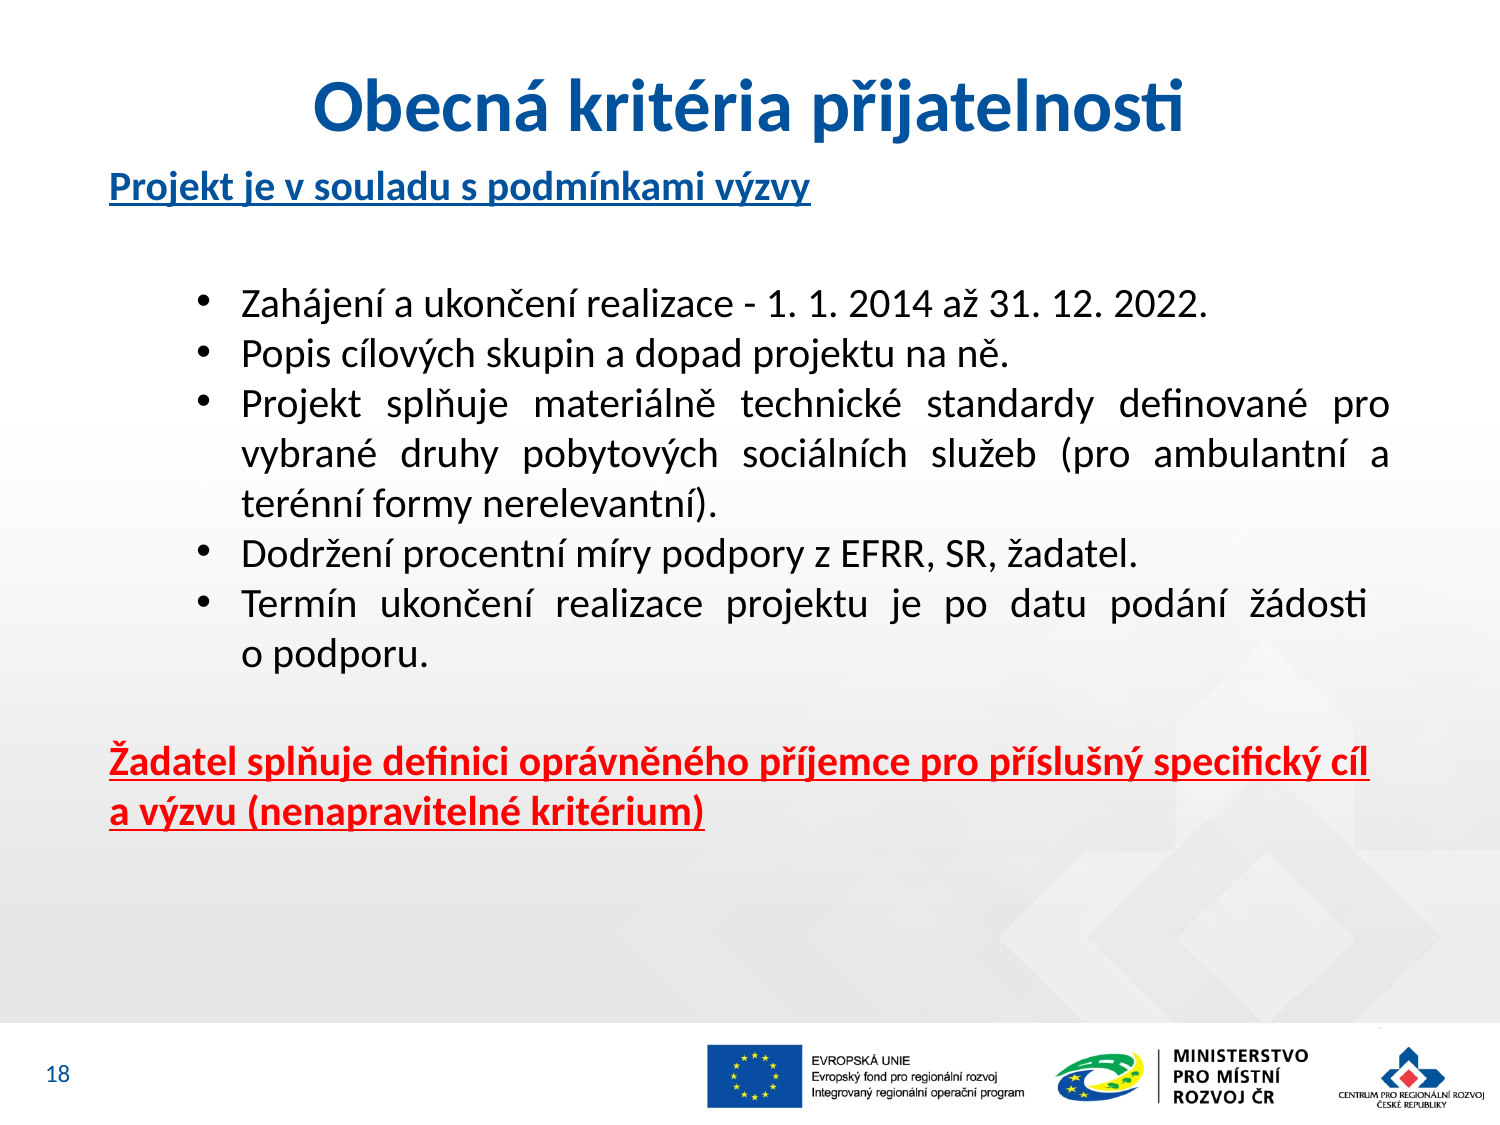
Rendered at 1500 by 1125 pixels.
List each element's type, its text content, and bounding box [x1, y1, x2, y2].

title Obecná kritéria přijatelnosti [75, 20, 1425, 182]
picture [0, 0, 1500, 1125]
slide_number 18 [30, 1042, 113, 1103]
list Projekt je v souladu s podmínkami výzvy Zahájení a ukončení realizace - 1. 1. 2014 až 31. 12. 2022. Popis cílových skupin a dopad projektu na ně. Projekt splňuje materiálně technické standardy definované pro vybrané druhy pobytových sociálních služeb (pro ambulantní a terénní formy nerelevantní). Dodržení procentní míry podpory z EFRR, SR, žadatel. Termín ukončení realizace projektu je po datu podání žádosti o podporu. Žadatel splňuje definici oprávněného příjemce pro příslušný specifický cíl a výzvu (nenapravitelné kritérium) [94, 182, 1406, 983]
